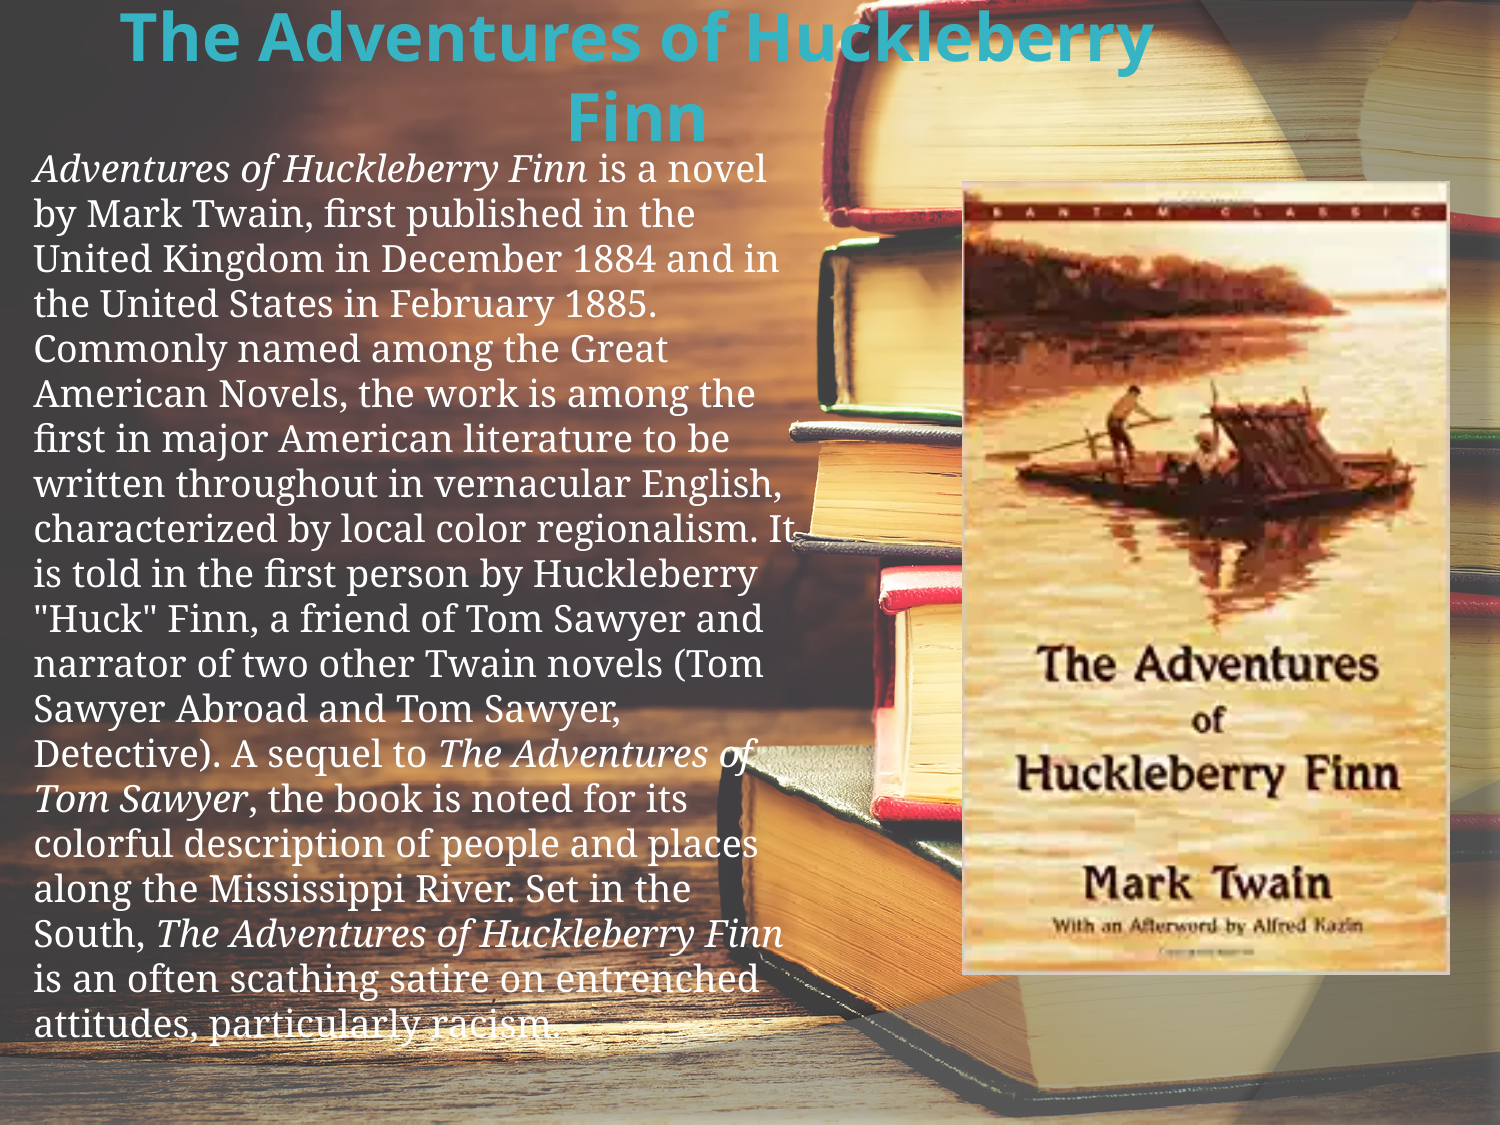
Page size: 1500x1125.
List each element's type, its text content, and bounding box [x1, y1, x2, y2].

list Adventures of Huckleberry Finn is a novel by Mark Twain, first published in the United Kingdom in December 1884 and in the United States in February 1885. Commonly named among the Great American Novels, the work is among the first in major American literature to be written throughout in vernacular English, characterized by local color regionalism. It is told in the first person by Huckleberry "Huck" Finn, a friend of Tom Sawyer and narrator of two other Twain novels (Tom Sawyer Abroad and Tom Sawyer, Detective). A sequel to The Adventures of Tom Sawyer, the book is noted for its colorful description of people and places along the Mississippi River. Set in the South, The Adventures of Huckleberry Finn is an often scathing satire on entrenched attitudes, particularly racism. [12, 137, 825, 1100]
title The Adventures of Huckleberry Finn [37, 0, 1238, 150]
picture [962, 181, 1451, 976]
